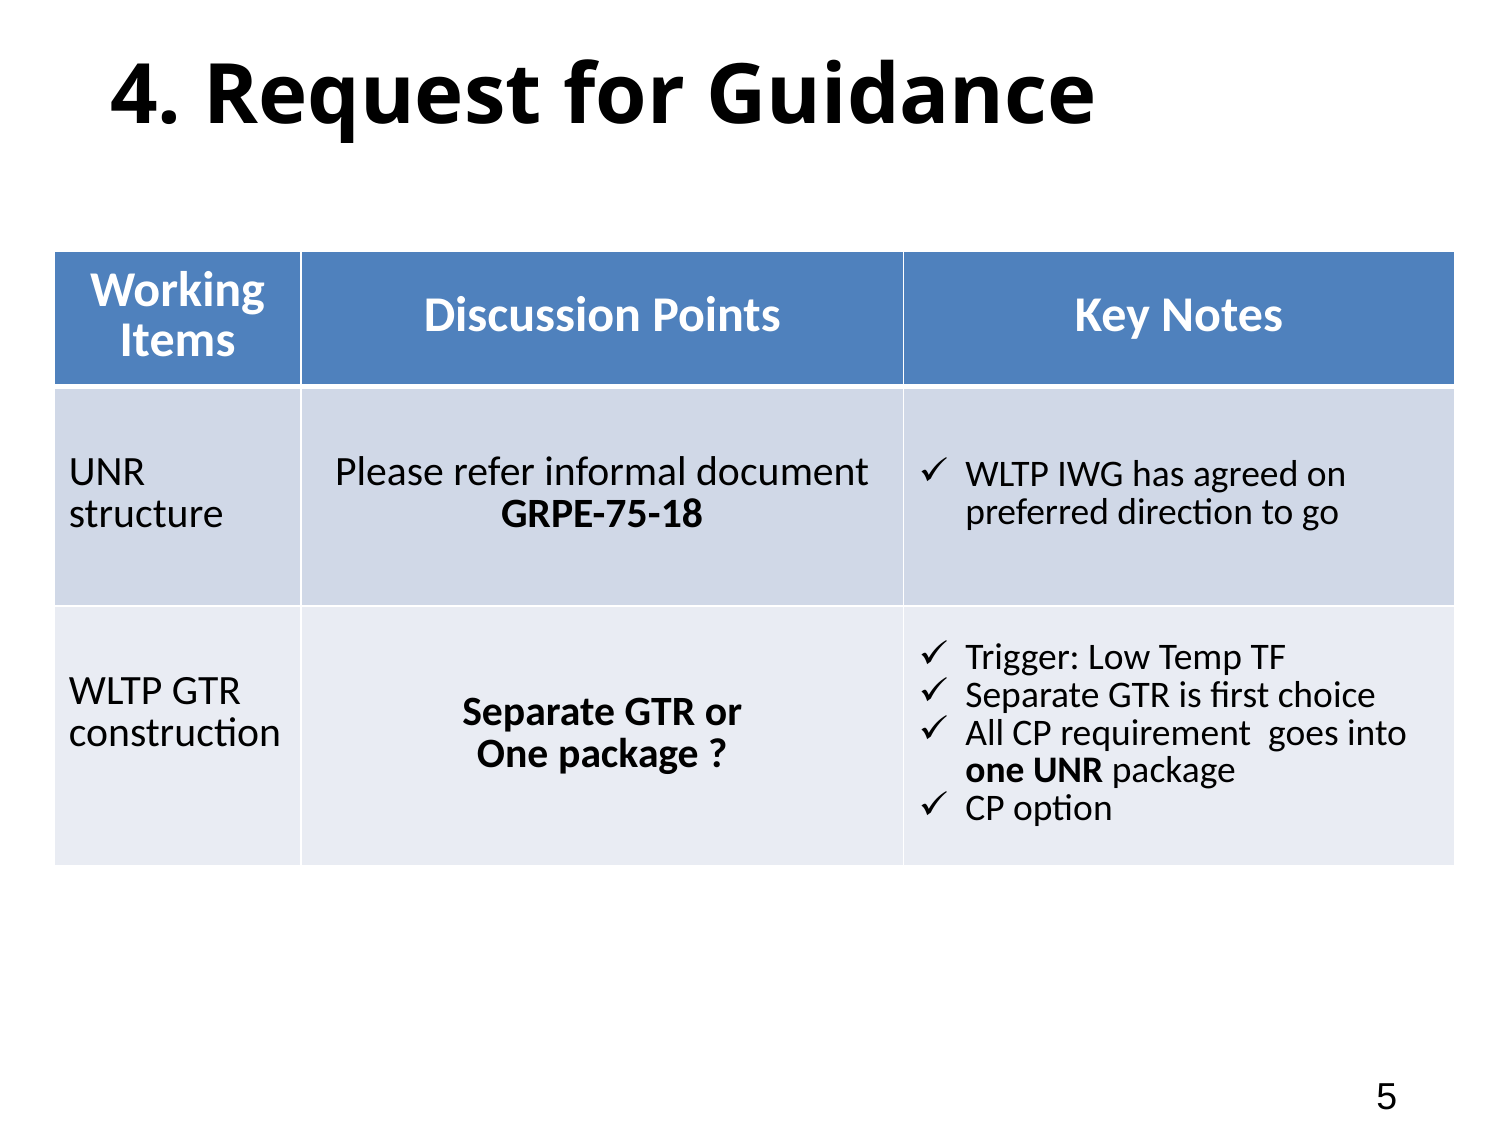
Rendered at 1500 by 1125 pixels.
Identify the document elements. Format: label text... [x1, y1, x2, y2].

table_header Discussion Points [302, 252, 903, 384]
text_box 4. Request for Guidance [95, 33, 1113, 148]
table_cell WLTP GTR construction [55, 607, 300, 865]
table_header Key Notes [904, 252, 1454, 384]
table_cell Trigger: Low Temp TF Separate GTR is first choice All CP requirement goes into one UNR package CP option [904, 607, 1454, 865]
table_cell WLTP IWG has agreed on preferred direction to go [904, 389, 1454, 605]
table_header Working Items [55, 252, 300, 384]
table_cell Please refer informal document GRPE-75-18 [302, 389, 903, 605]
table_cell UNR structure [55, 389, 300, 605]
table_cell Separate GTR or One package ? [302, 607, 903, 865]
